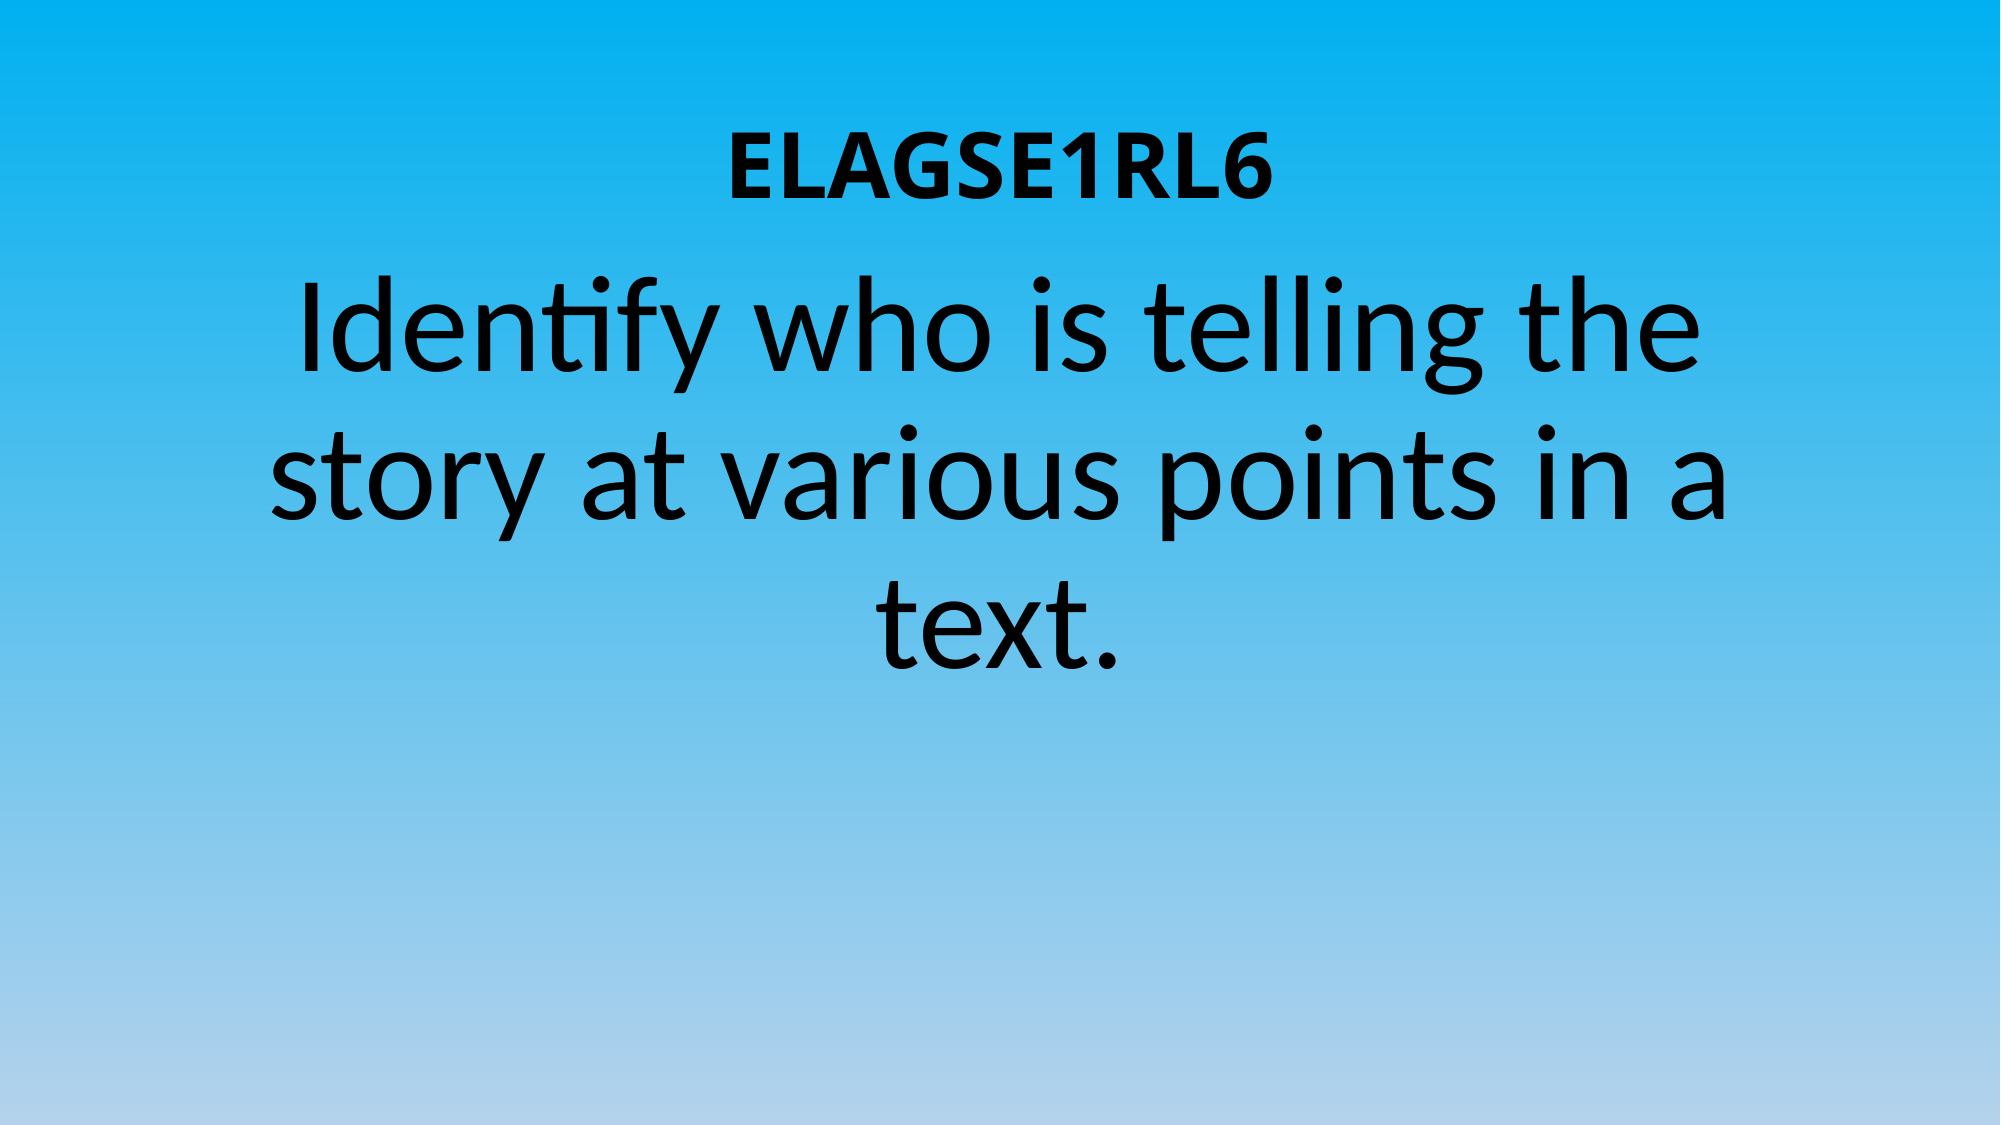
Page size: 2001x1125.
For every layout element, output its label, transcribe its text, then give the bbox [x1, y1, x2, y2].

title ELAGSE1RL6 [137, 59, 1863, 245]
list Identify who is telling the story at various points in a text. [137, 245, 1863, 1014]
